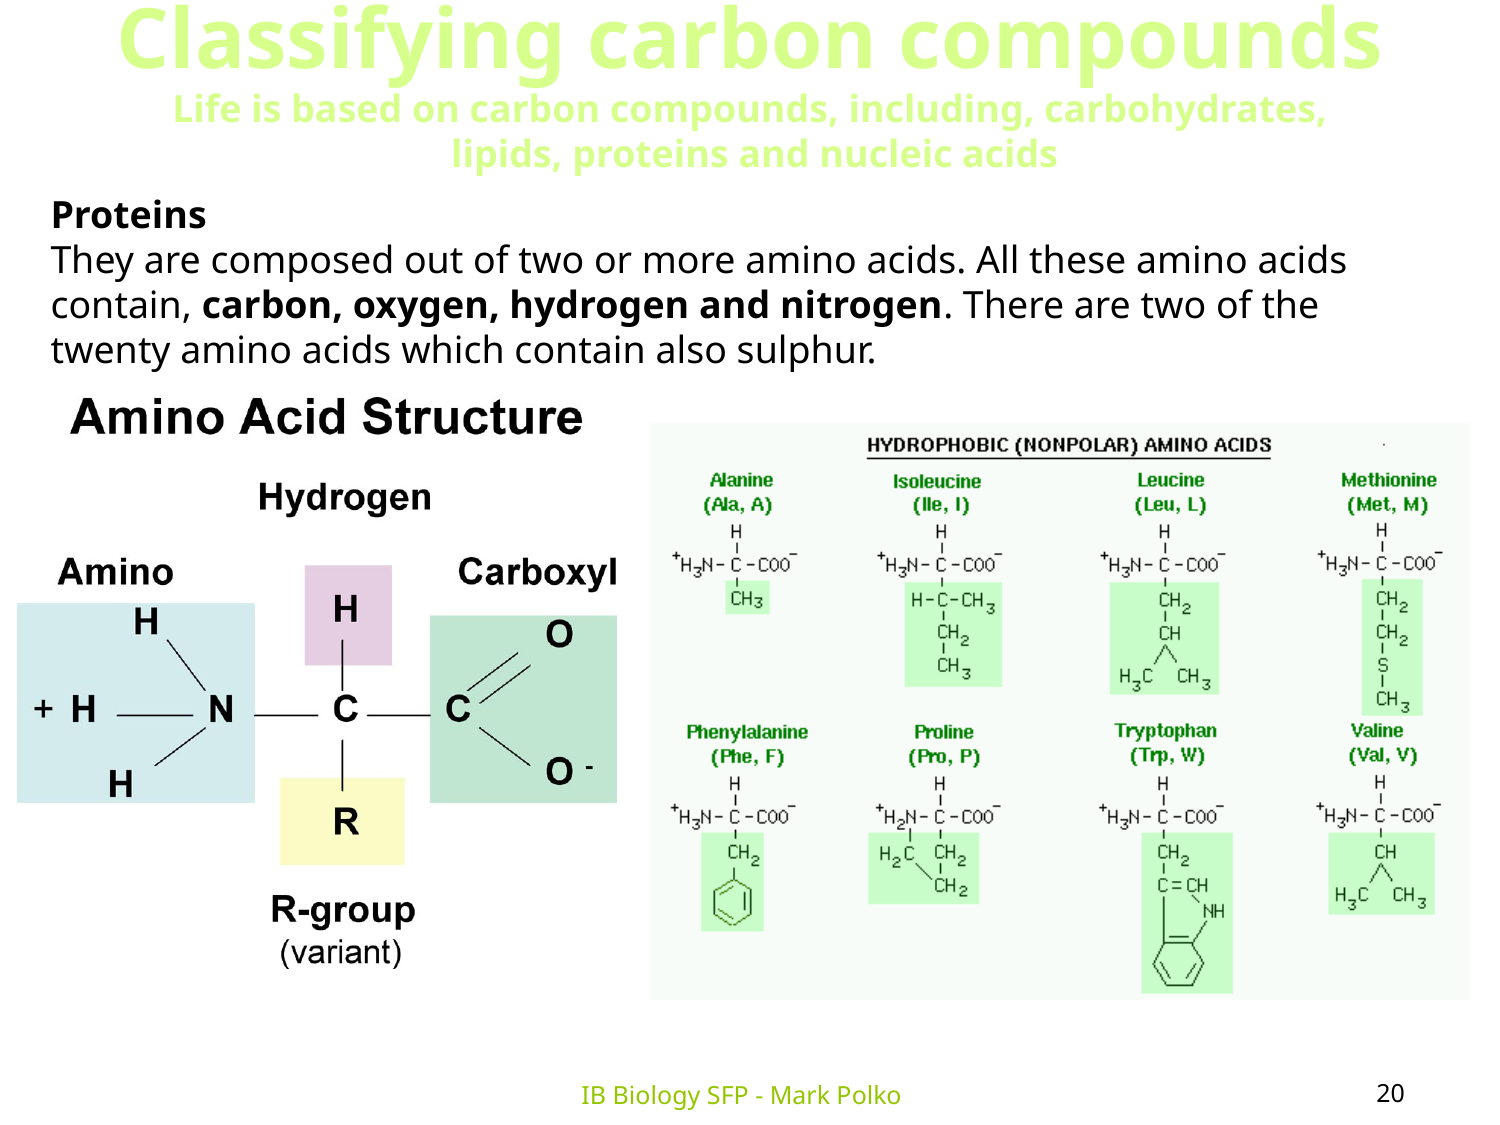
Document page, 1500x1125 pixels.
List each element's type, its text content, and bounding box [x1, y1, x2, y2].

text_box Proteins They are composed out of two or more amino acids. All these amino acids contain, carbon, oxygen, hydrogen and nitrogen. There are two of the twenty amino acids which contain also sulphur. [35, 183, 1365, 514]
picture [650, 422, 1471, 1000]
picture [17, 396, 617, 969]
text_box Classifying carbon compounds Life is based on carbon compounds, including, carbohydrates, lipids, proteins and nucleic acids [101, 0, 1399, 183]
footer IB Biology SFP - Mark Polko [454, 1065, 1030, 1125]
slide_number 20 [1281, 1064, 1500, 1125]
